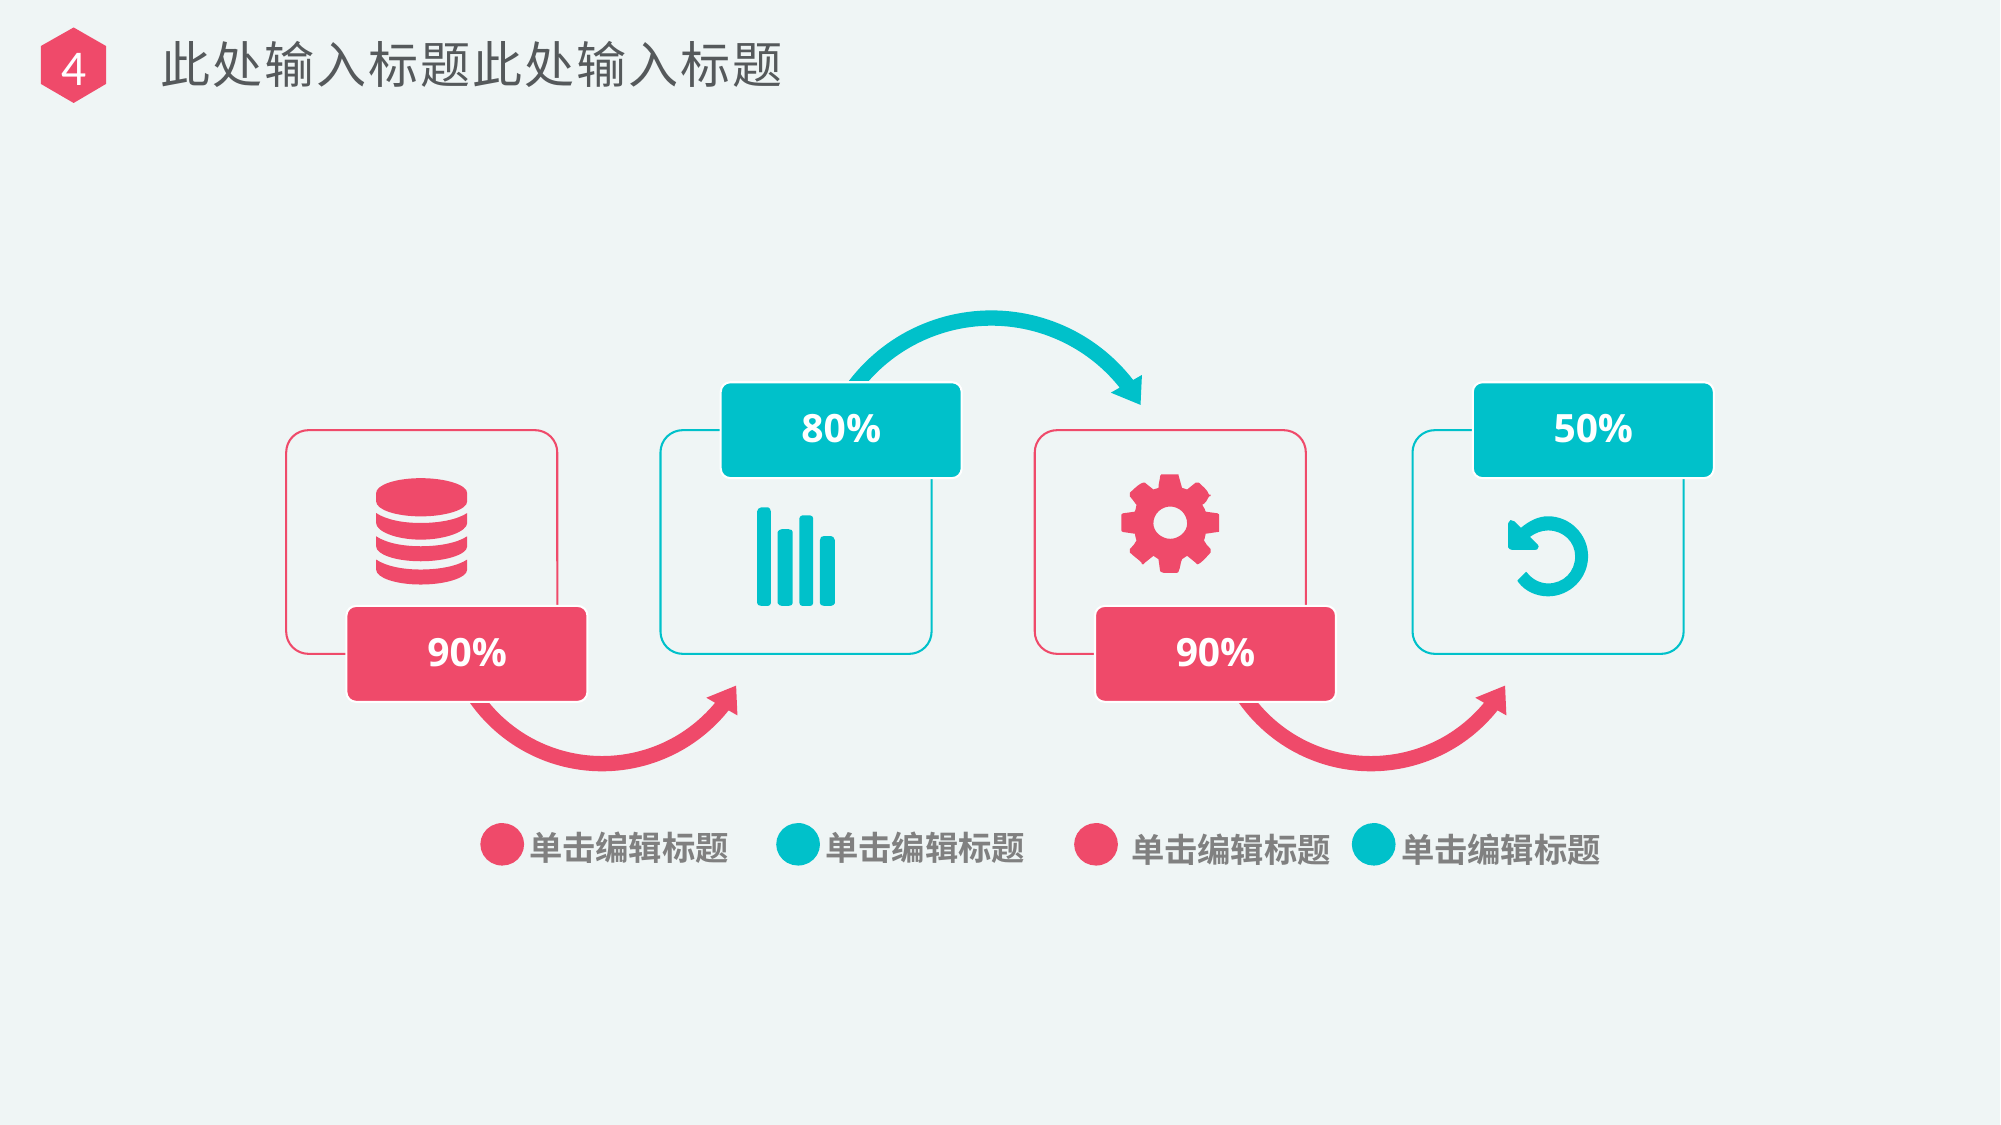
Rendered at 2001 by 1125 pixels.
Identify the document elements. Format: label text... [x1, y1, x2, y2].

text_box [776, 823, 820, 866]
text_box [376, 513, 468, 540]
text_box [848, 310, 1142, 405]
text_box 单击编辑标题 [1401, 829, 1601, 870]
text_box [1412, 430, 1684, 654]
text_box [1074, 823, 1118, 866]
text_box [469, 685, 738, 772]
text_box 90% [346, 605, 588, 702]
text_box 单击编辑标题 [1131, 829, 1332, 870]
text_box 单击编辑标题 [529, 827, 730, 868]
text_box 80% [720, 382, 962, 479]
text_box [376, 478, 468, 517]
text_box 90% [1095, 605, 1337, 702]
text_box 单击编辑标题 [825, 827, 1026, 868]
text_box [757, 507, 771, 606]
text_box [777, 529, 793, 606]
text_box 4 [40, 27, 107, 103]
text_box [1238, 685, 1507, 772]
text_box 此处输入标题此处输入标题 [130, 19, 895, 109]
text_box [1351, 823, 1396, 866]
text_box [799, 515, 814, 606]
text_box [376, 536, 468, 562]
text_box [480, 823, 525, 866]
text_box [286, 430, 558, 654]
text_box [819, 536, 835, 606]
text_box [660, 430, 932, 654]
text_box [1121, 474, 1220, 573]
text_box [376, 559, 468, 585]
text_box [1034, 430, 1306, 654]
text_box [1508, 516, 1589, 597]
text_box 50% [1472, 382, 1714, 479]
